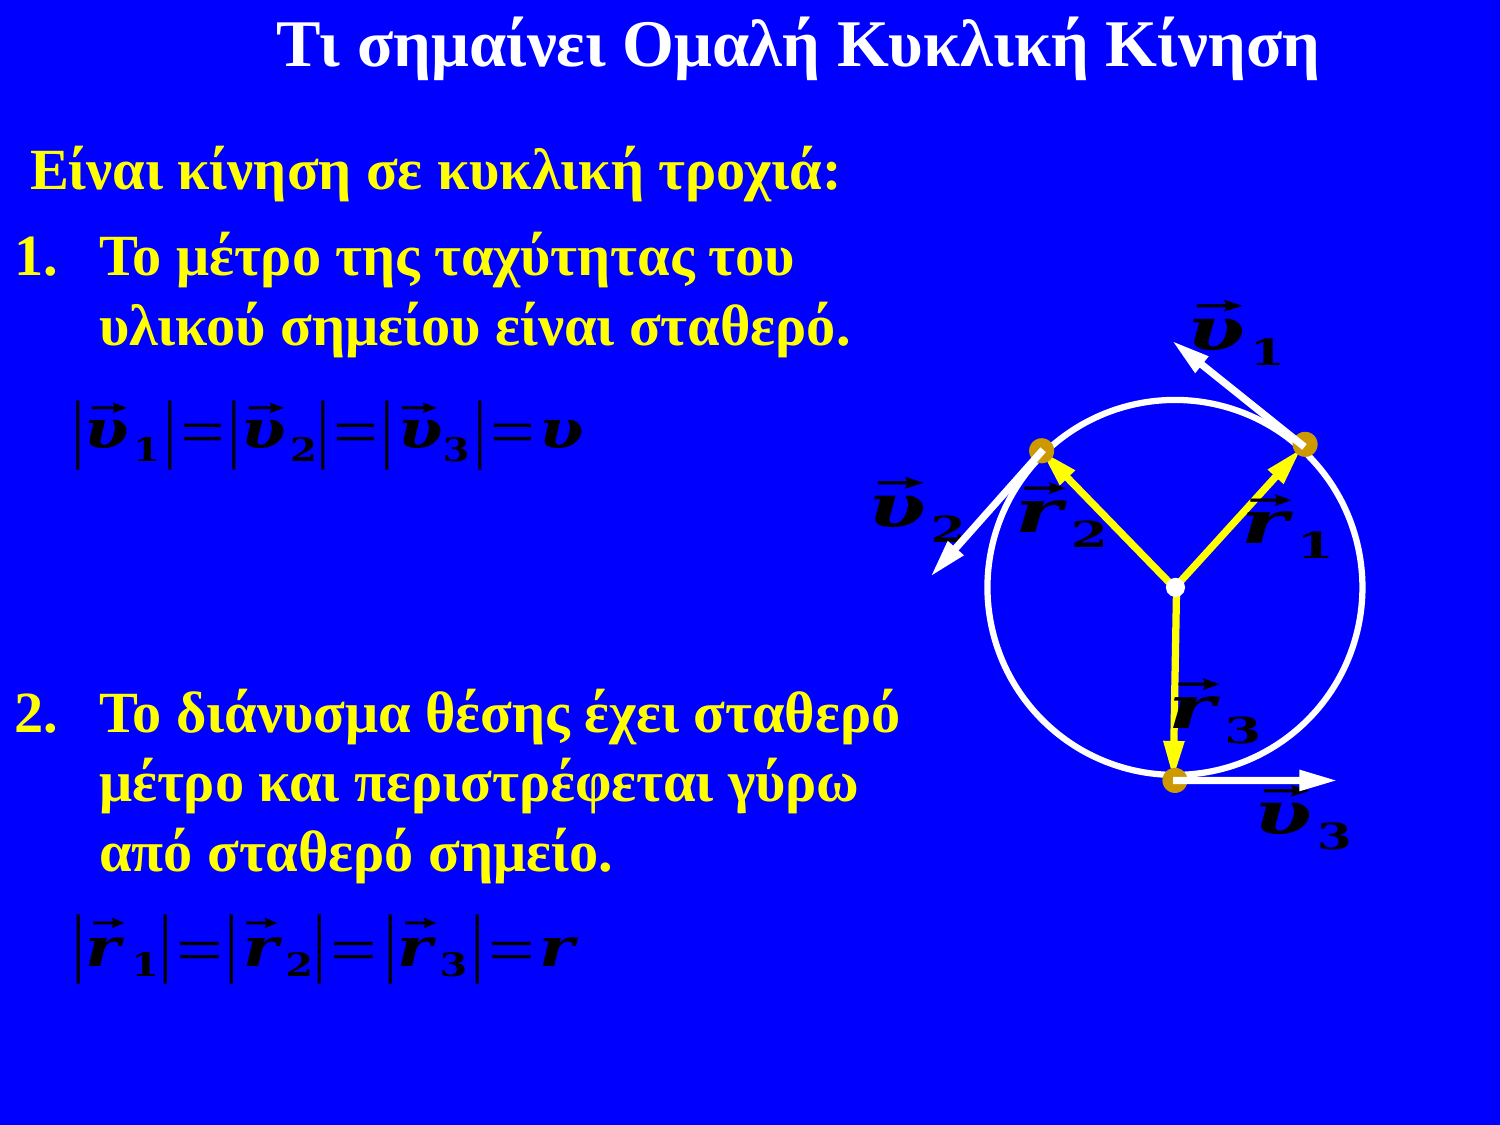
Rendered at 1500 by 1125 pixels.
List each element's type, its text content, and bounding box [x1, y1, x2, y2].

text_box Τι σημαίνει Ομαλή Κυκλική Κίνηση [261, 0, 1337, 87]
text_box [9, 123, 1363, 776]
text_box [0, 209, 1351, 859]
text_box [0, 866, 1336, 988]
